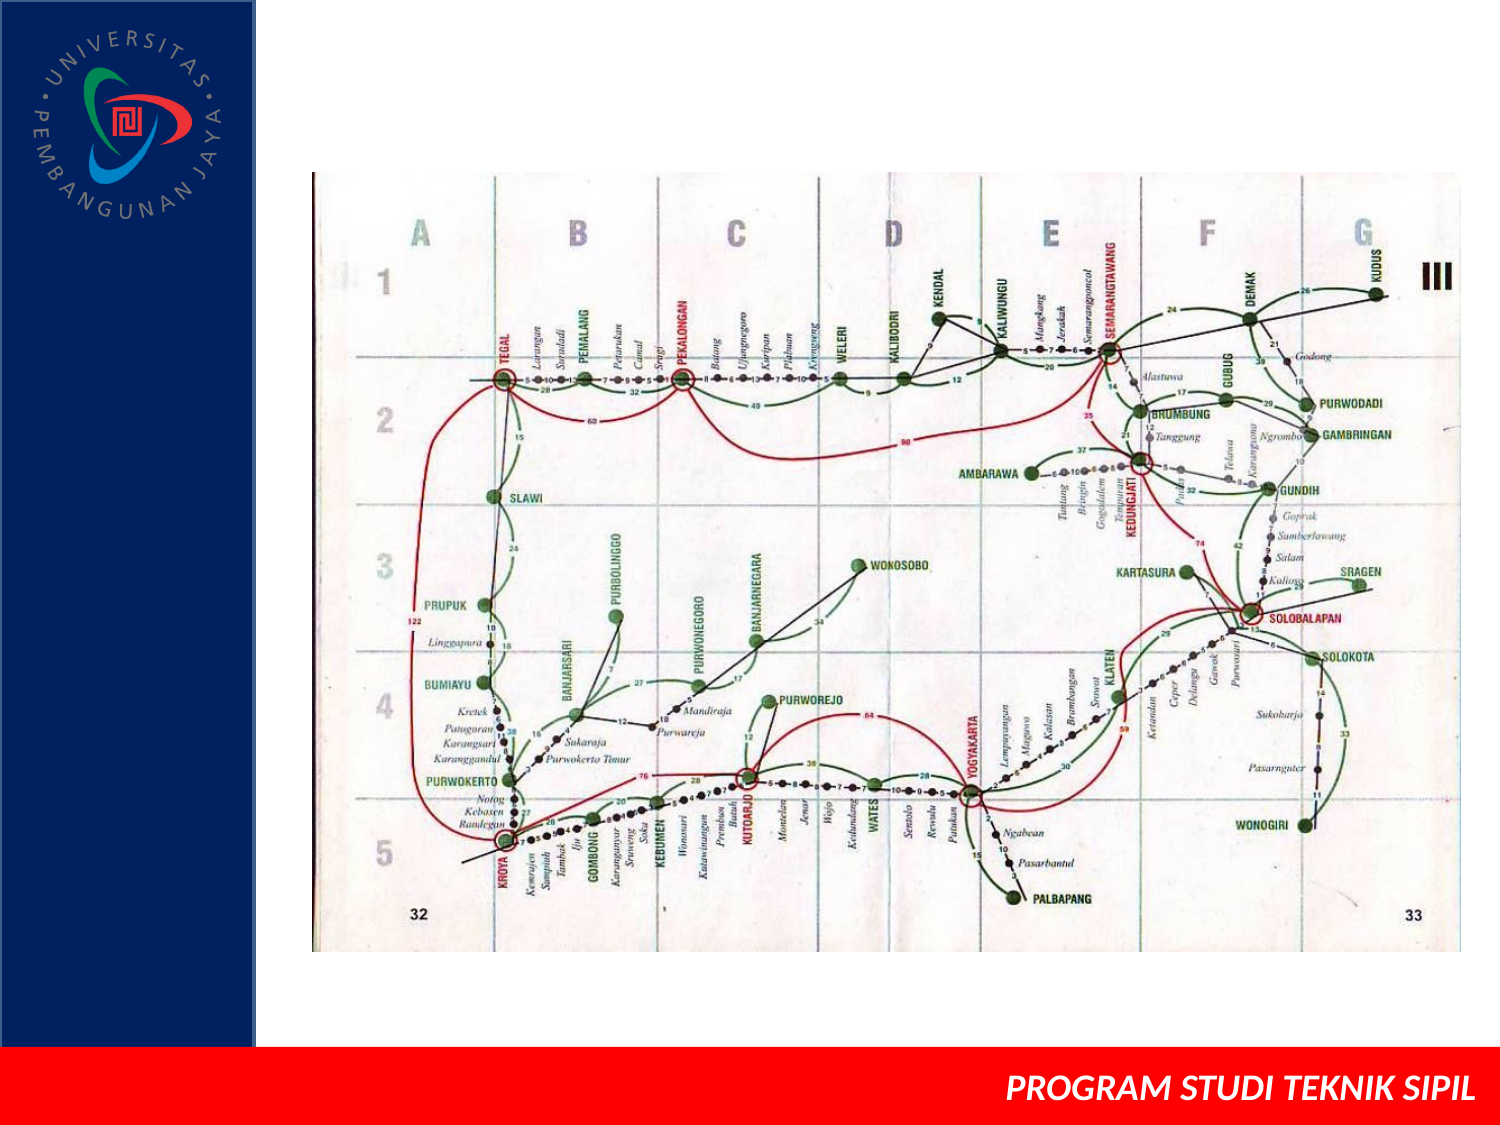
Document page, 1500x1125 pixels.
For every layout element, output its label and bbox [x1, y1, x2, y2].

picture [312, 172, 1461, 952]
picture [33, 30, 221, 219]
